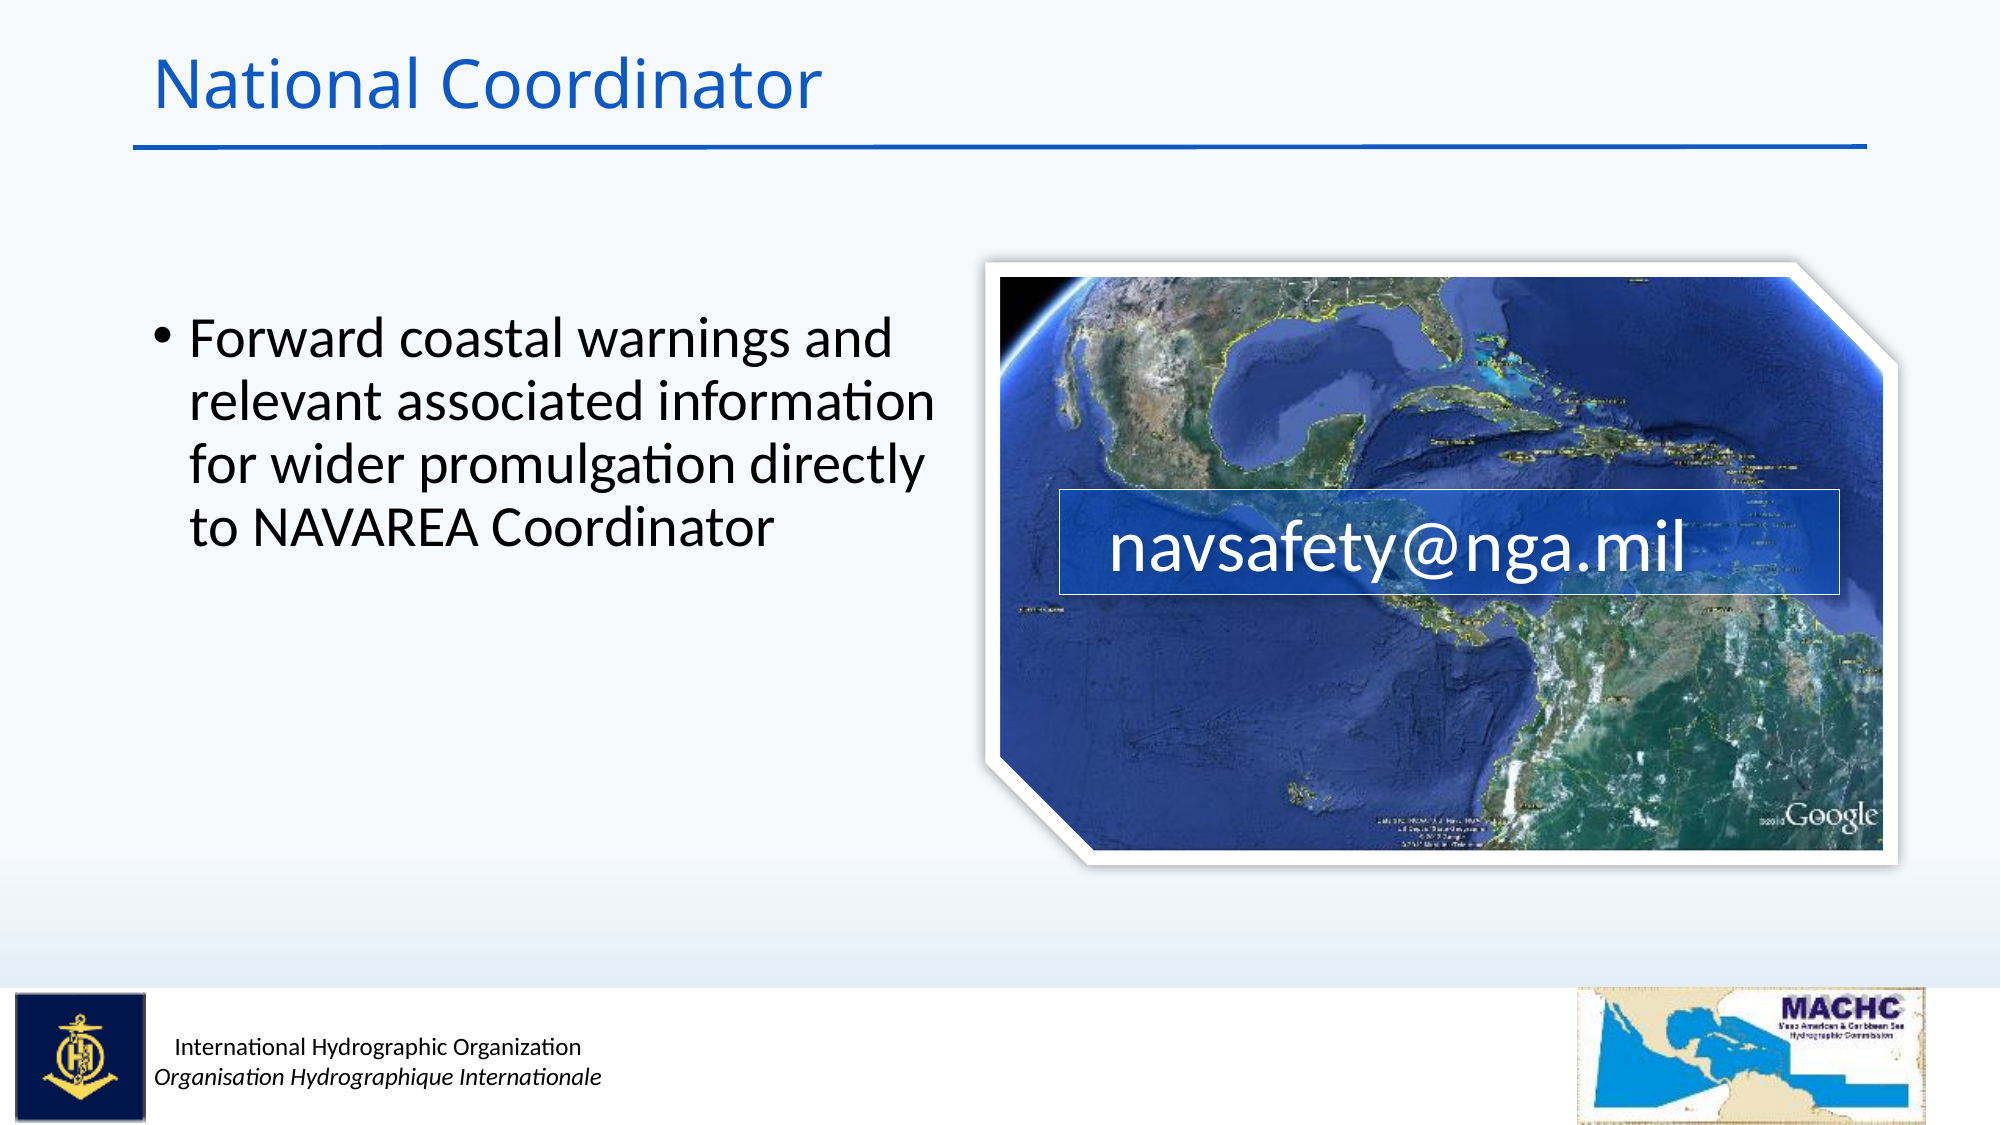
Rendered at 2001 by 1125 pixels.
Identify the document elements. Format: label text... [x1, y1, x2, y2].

list Forward coastal warnings and relevant associated information for wider promulgation directly to NAVAREA Coordinator [137, 299, 975, 654]
picture [1577, 987, 1926, 1125]
picture [992, 269, 1891, 858]
picture [15, 990, 147, 1125]
title National Coordinator [137, 42, 1863, 132]
